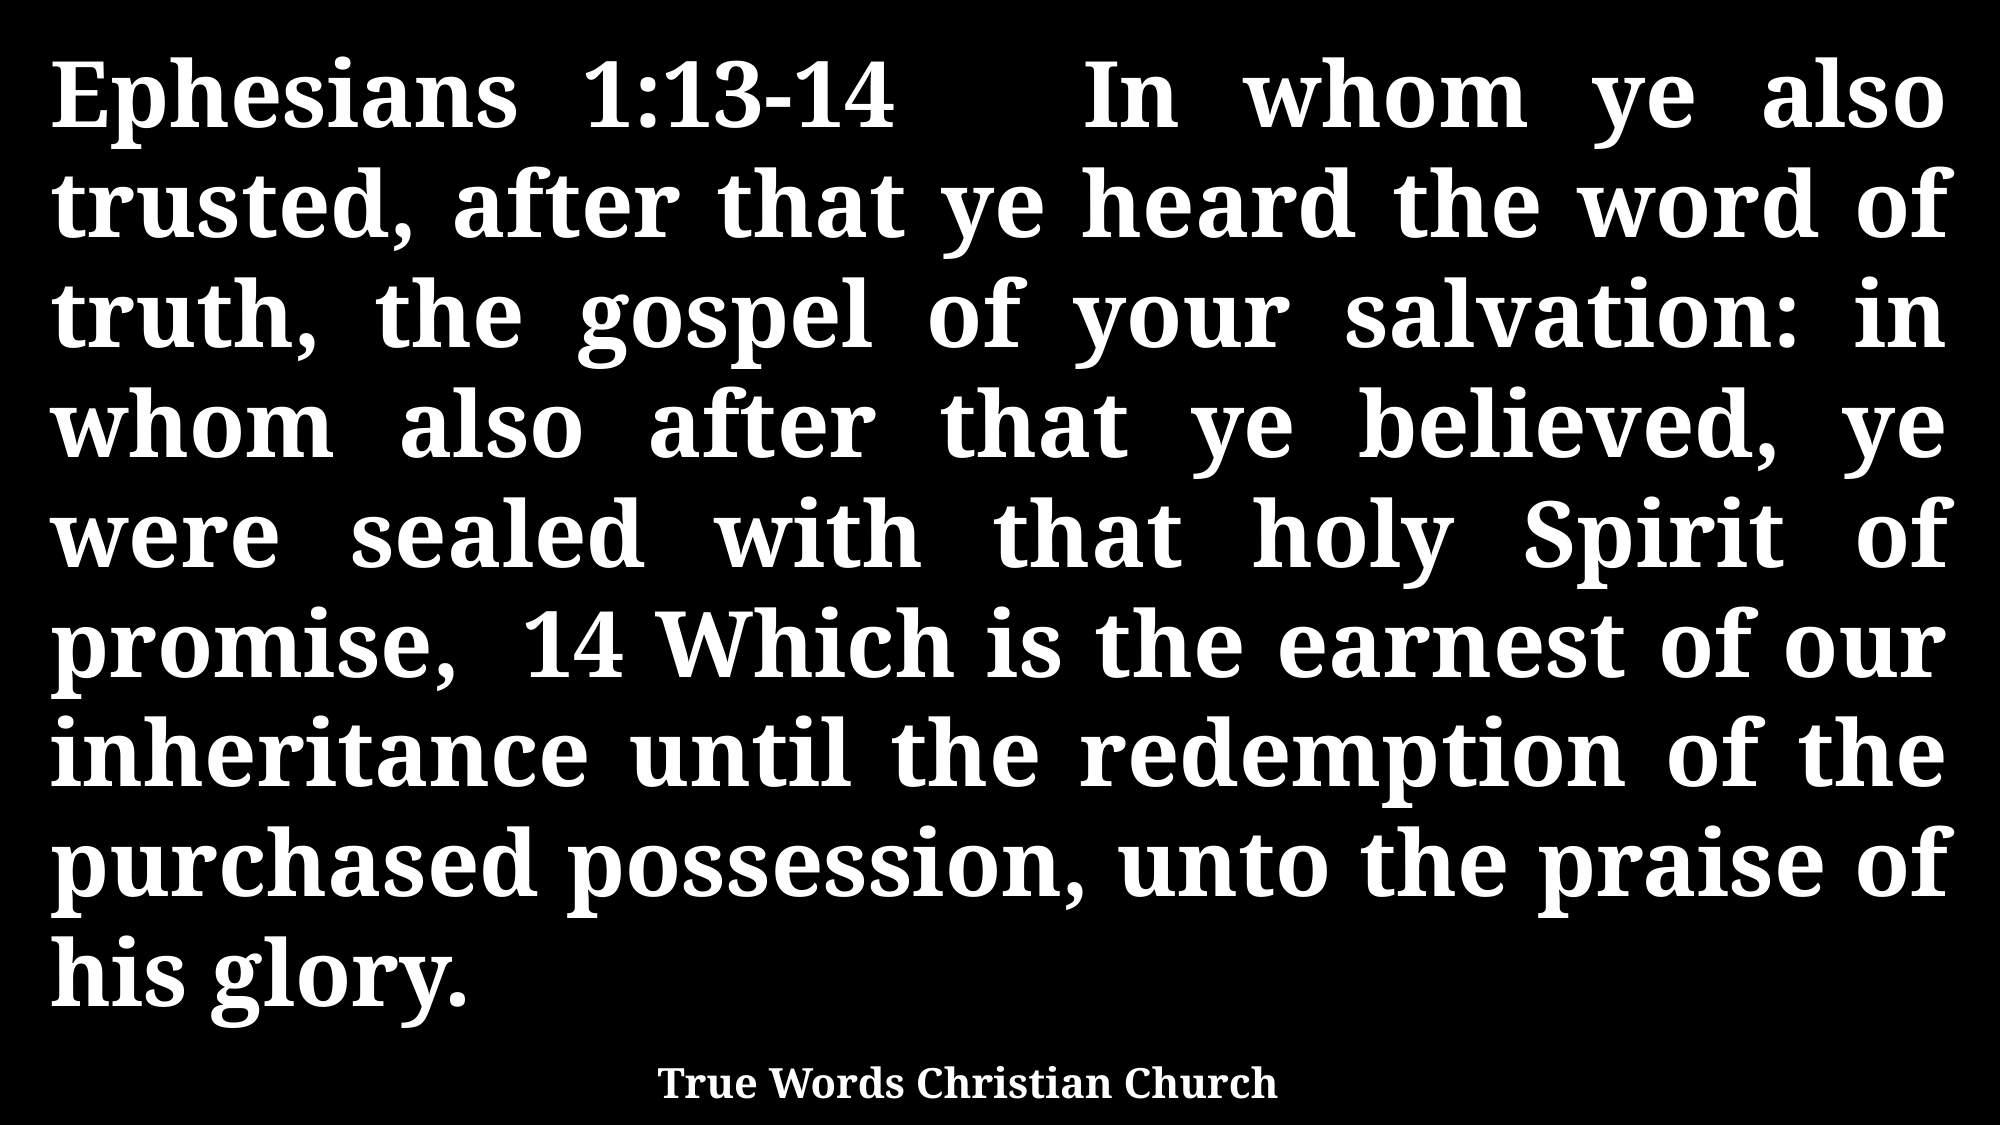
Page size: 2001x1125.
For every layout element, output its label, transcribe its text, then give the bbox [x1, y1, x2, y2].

text_box Ephesians 1:13-14 In whom ye also trusted, after that ye heard the word of truth, the gospel of your salvation: in whom also after that ye believed, ye were sealed with that holy Spirit of promise, 14 Which is the earnest of our inheritance until the redemption of the purchased possession, unto the praise of his glory. [35, 28, 1965, 1033]
text_box True Words Christian Church [642, 1049, 1294, 1114]
